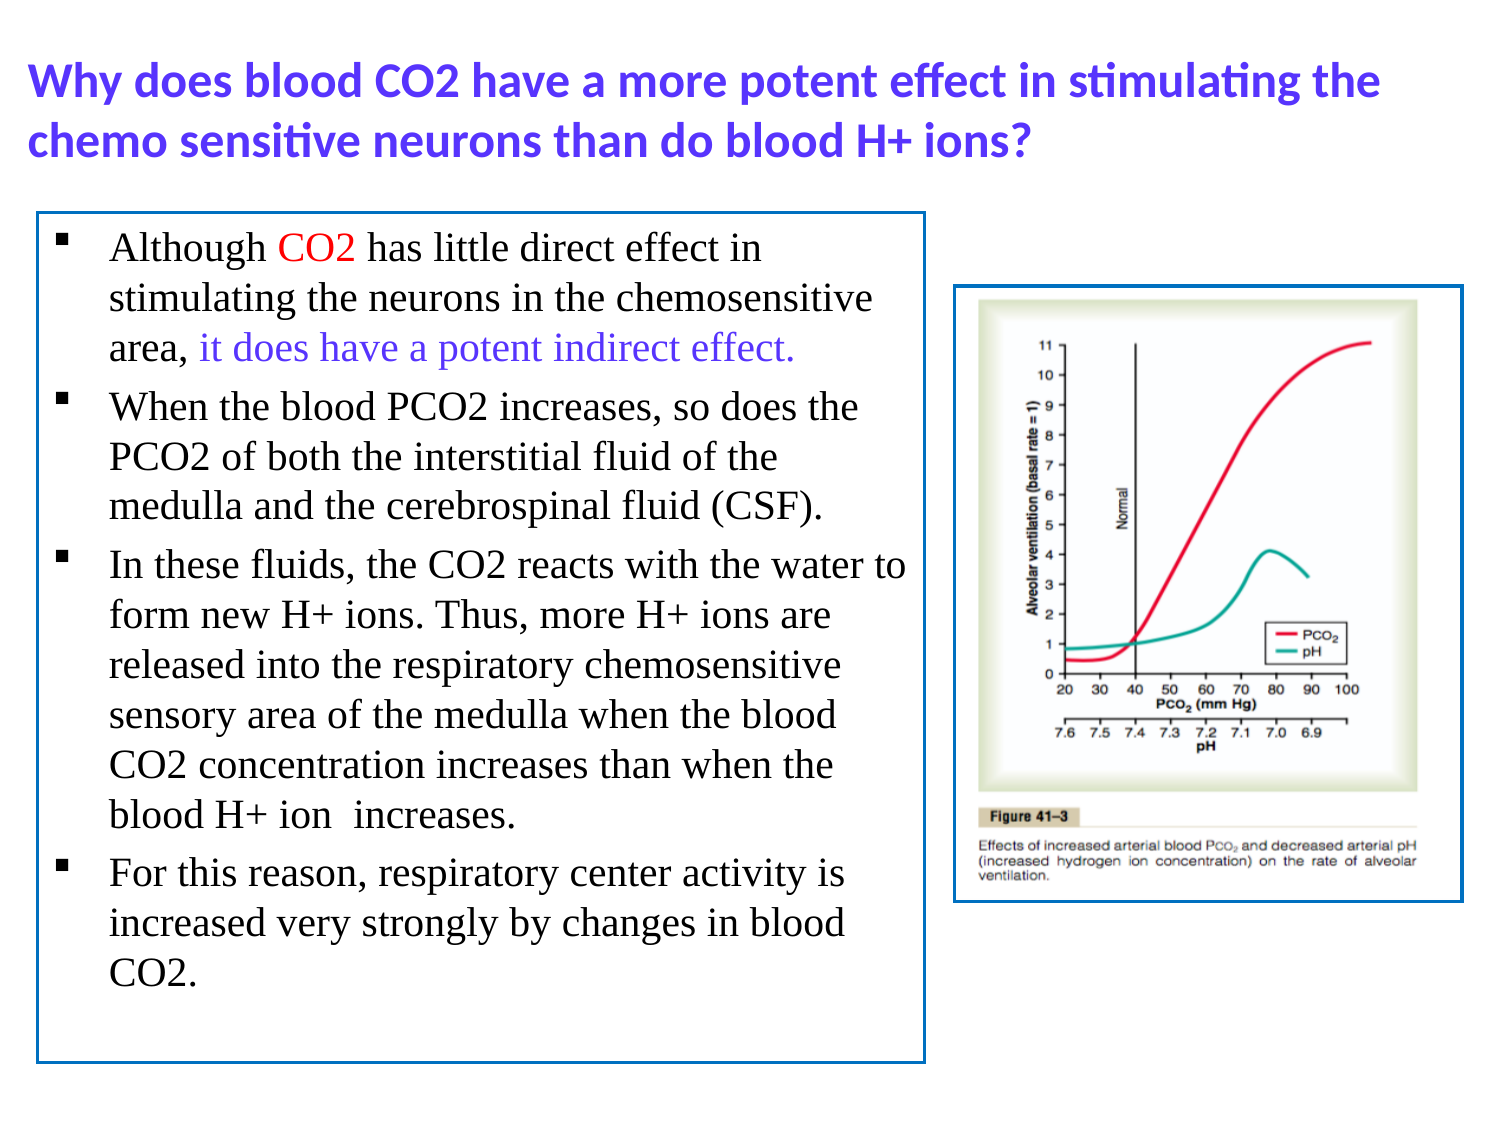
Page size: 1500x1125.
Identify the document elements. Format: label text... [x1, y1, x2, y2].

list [956, 287, 1461, 901]
title Why does blood CO2 have a more potent effect in stimulating the chemo sensitive neurons than do blood H+ ions? [12, 24, 1500, 175]
list Although CO2 has little direct effect in stimulating the neurons in the chemosensitive area, it does have a potent indirect effect. When the blood PCO2 increases, so does the PCO2 of both the interstitial fluid of the medulla and the cerebrospinal fluid (CSF). In these fluids, the CO2 reacts with the water to form new H+ ions. Thus, more H+ ions are released into the respiratory chemosensitive sensory area of the medulla when the blood CO2 concentration increases than when the blood H+ ion increases. For this reason, respiratory center activity is increased very strongly by changes in blood CO2. [37, 212, 925, 1063]
